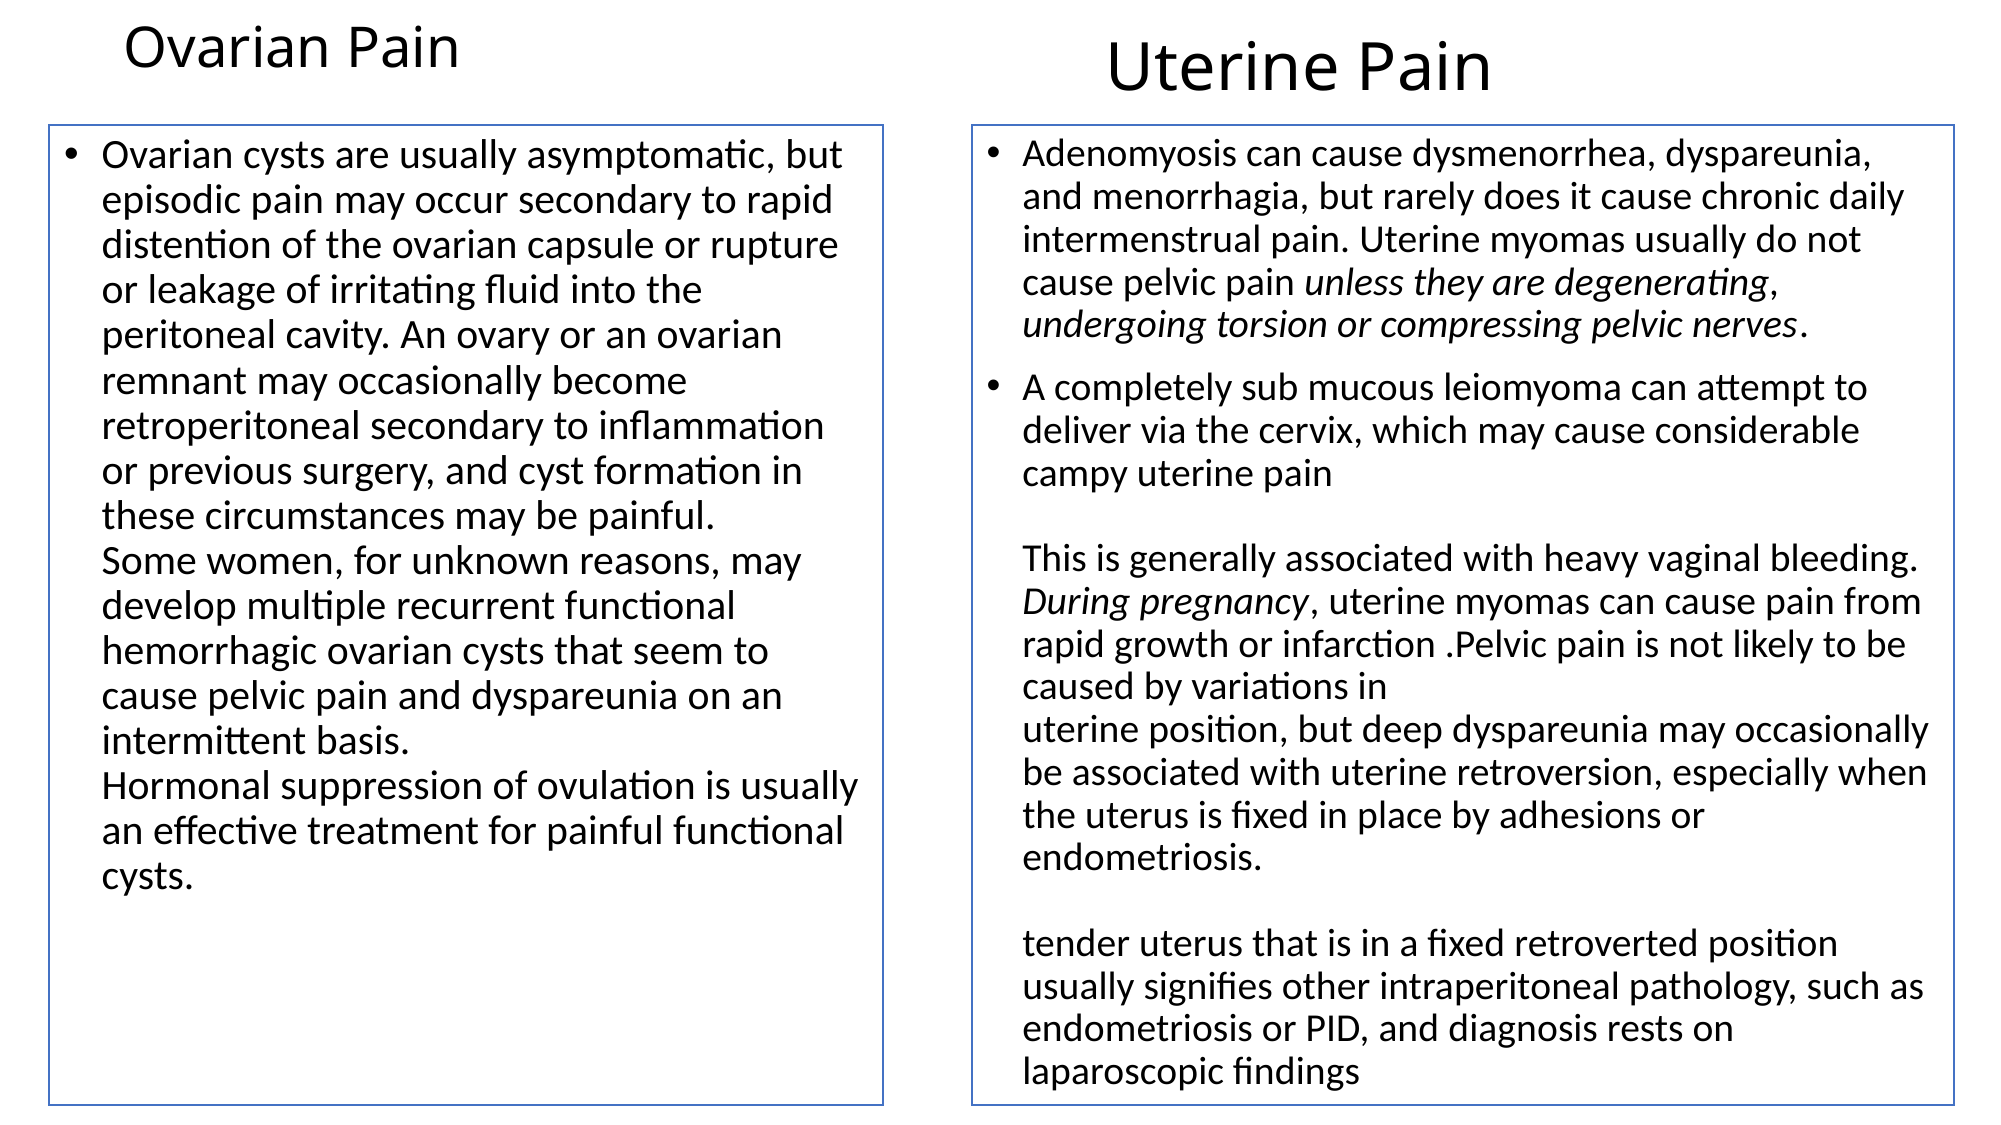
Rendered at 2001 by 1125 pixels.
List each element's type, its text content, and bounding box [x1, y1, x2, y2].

text_box Uterine Pain [1090, 0, 2000, 178]
text_box Adenomyosis can cause dysmenorrhea, dyspareunia, and menorrhagia, but rarely does it cause chronic daily intermenstrual pain. Uterine myomas usually do not cause pelvic pain unless they are degenerating, undergoing torsion or compressing pelvic nerves. A completely sub mucous leiomyoma can attempt to deliver via the cervix, which may cause considerable campy uterine pain This is generally associated with heavy vaginal bleeding. During pregnancy, uterine myomas can cause pain from rapid growth or infarction .Pelvic pain is not likely to be caused by variations in uterine position, but deep dyspareunia may occasionally be associated with uterine retroversion, especially when the uterus is fixed in place by adhesions or endometriosis. tender uterus that is in a fixed retroverted position usually signifies other intraperitoneal pathology, such as endometriosis or PID, and diagnosis rests on laparoscopic findings [971, 124, 1955, 1106]
title Ovarian Pain [0, 11, 843, 277]
list Ovarian cysts are usually asymptomatic, but episodic pain may occur secondary to rapid distention of the ovarian capsule or rupture or leakage of irritating fluid into the peritoneal cavity. An ovary or an ovarian remnant may occasionally become retroperitoneal secondary to inflammation or previous surgery, and cyst formation in these circumstances may be painful. Some women, for unknown reasons, may develop multiple recurrent functional hemorrhagic ovarian cysts that seem to cause pelvic pain and dyspareunia on an intermittent basis. Hormonal suppression of ovulation is usually an effective treatment for painful functional cysts. [48, 124, 884, 1106]
